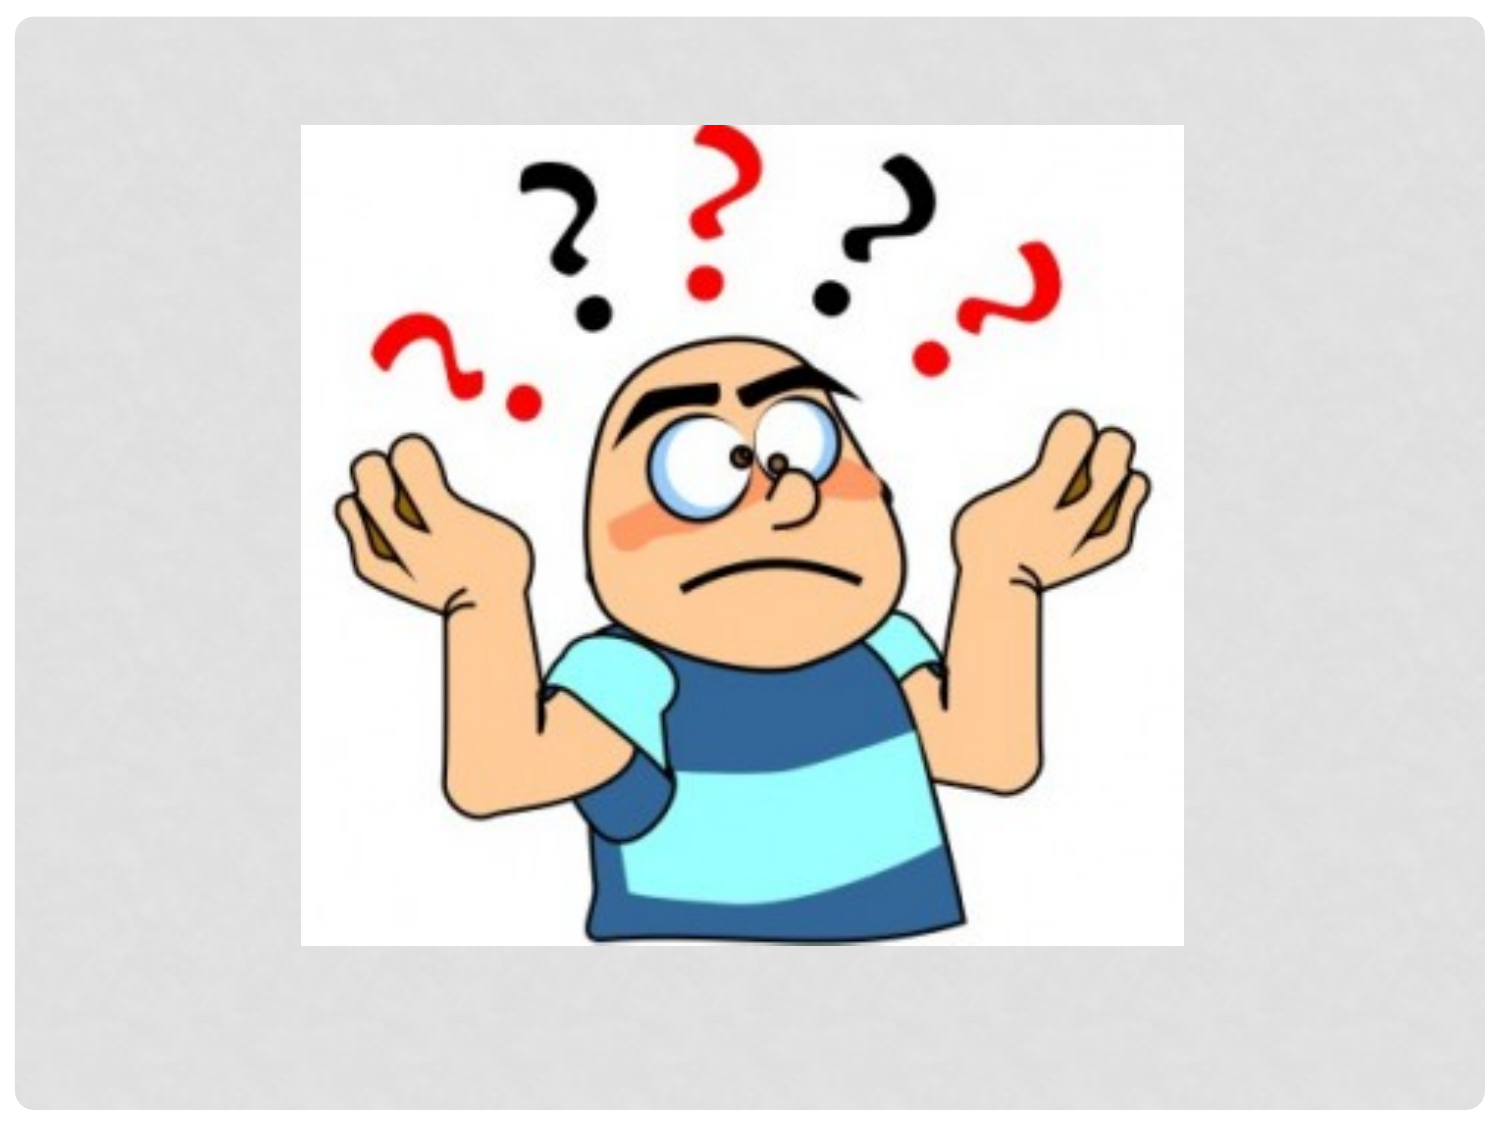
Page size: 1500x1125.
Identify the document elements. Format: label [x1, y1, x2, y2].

picture [300, 125, 1184, 947]
